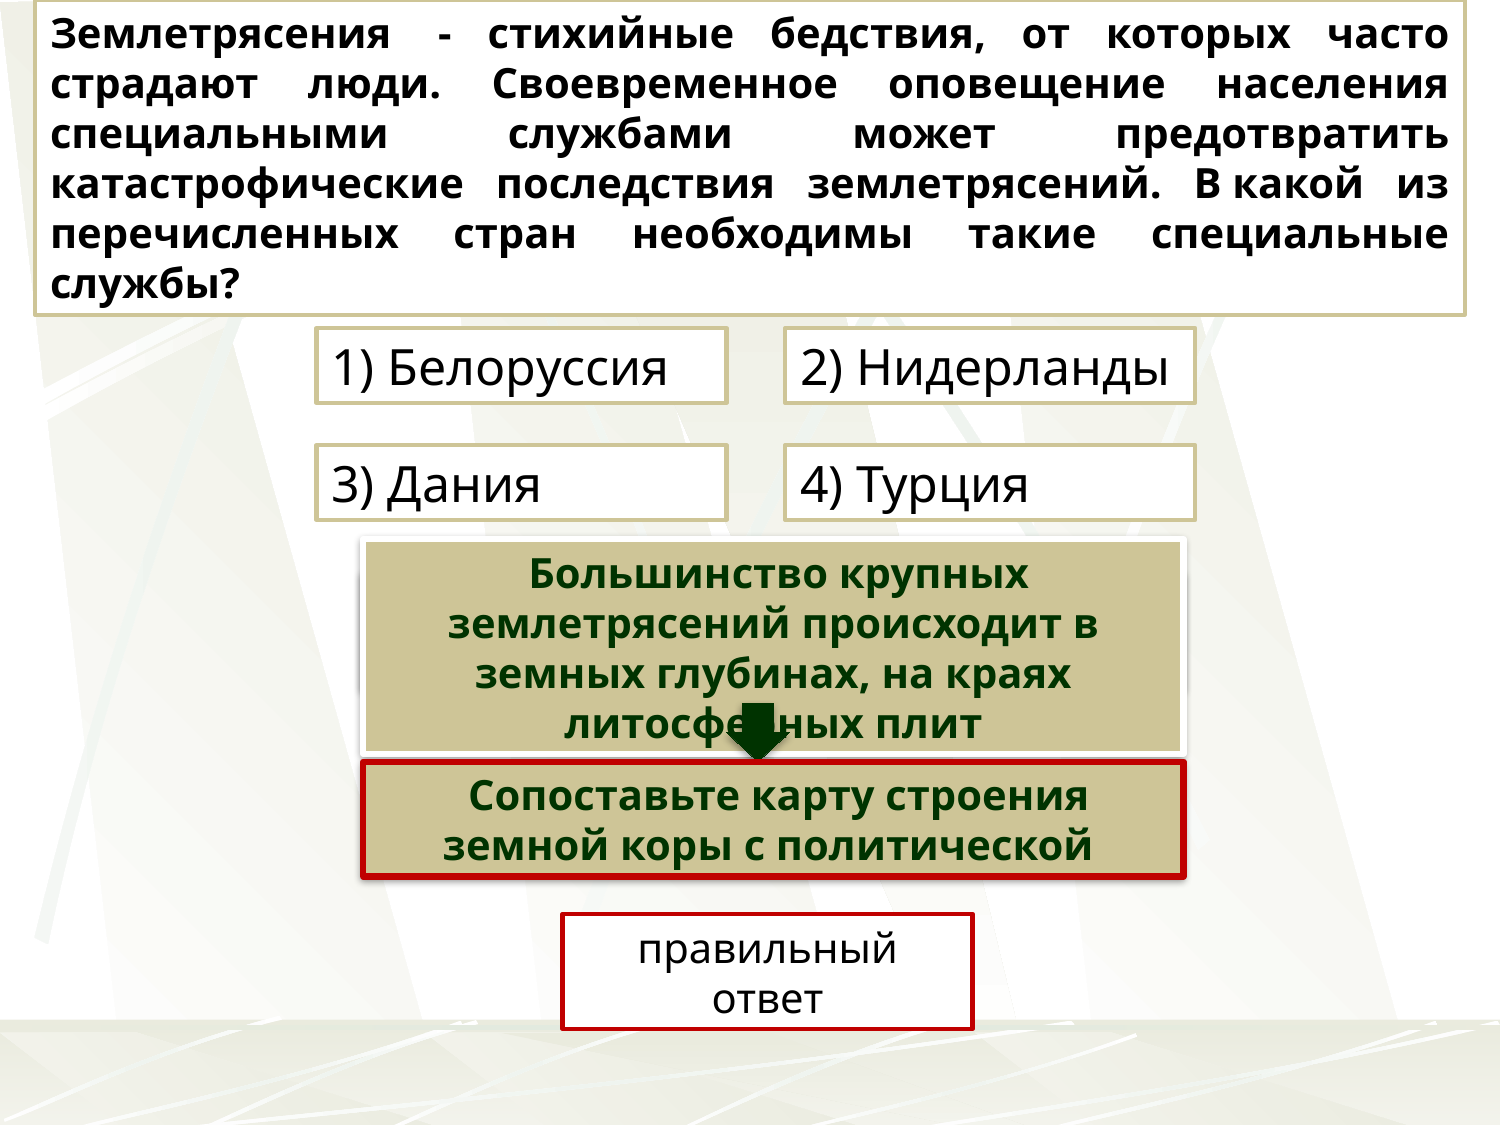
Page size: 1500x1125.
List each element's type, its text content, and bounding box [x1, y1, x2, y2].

text_box 3) Дания [314, 443, 729, 522]
text_box Землетрясения - стихийные бедствия, от которых часто страдают люди. Своевременное оповещение населения специальными службами может предотвратить катастрофические последствия землетрясений. В какой из перечисленных стран необходимы такие специальные службы? [33, 0, 1467, 317]
text_box 2) Нидерланды [783, 326, 1197, 405]
text_box Сопоставьте карту строения земной коры с политической [360, 759, 1187, 880]
text_box правильный ответ [560, 912, 975, 1031]
text_box 1) Белоруссия [314, 326, 729, 405]
text_box Большинство крупных землетрясений происходит в земных глубинах, на краях литосферных плит [360, 536, 1187, 757]
text_box [726, 703, 790, 757]
text_box 4) Турция [783, 443, 1197, 522]
